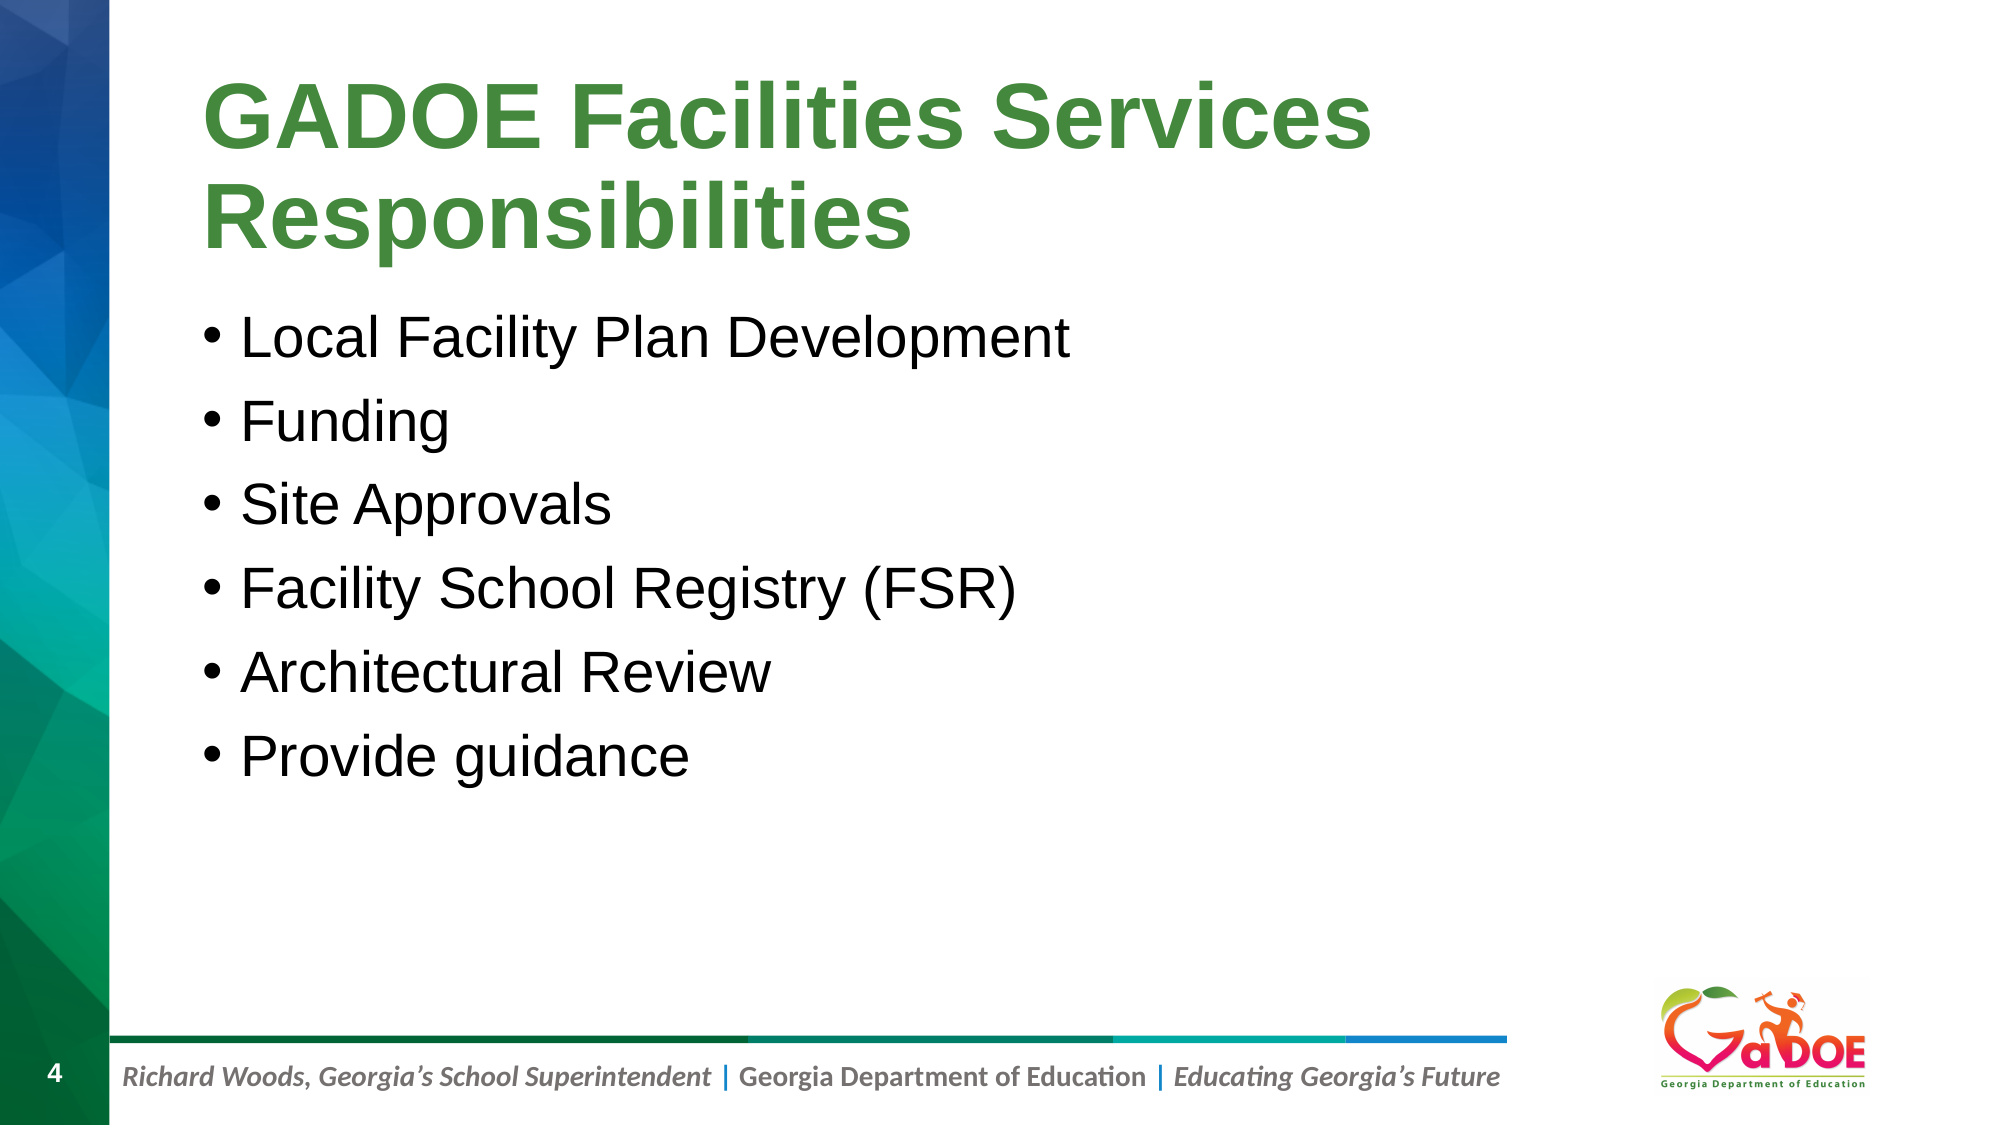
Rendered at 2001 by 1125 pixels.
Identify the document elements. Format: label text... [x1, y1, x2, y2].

list Local Facility Plan Development Funding Site Approvals Facility School Registry (FSR) Architectural Review Provide guidance [187, 299, 1863, 978]
title GADOE Facilities Services Responsibilities [187, 59, 1863, 278]
picture [1654, 977, 1870, 1096]
picture [0, 0, 110, 1125]
